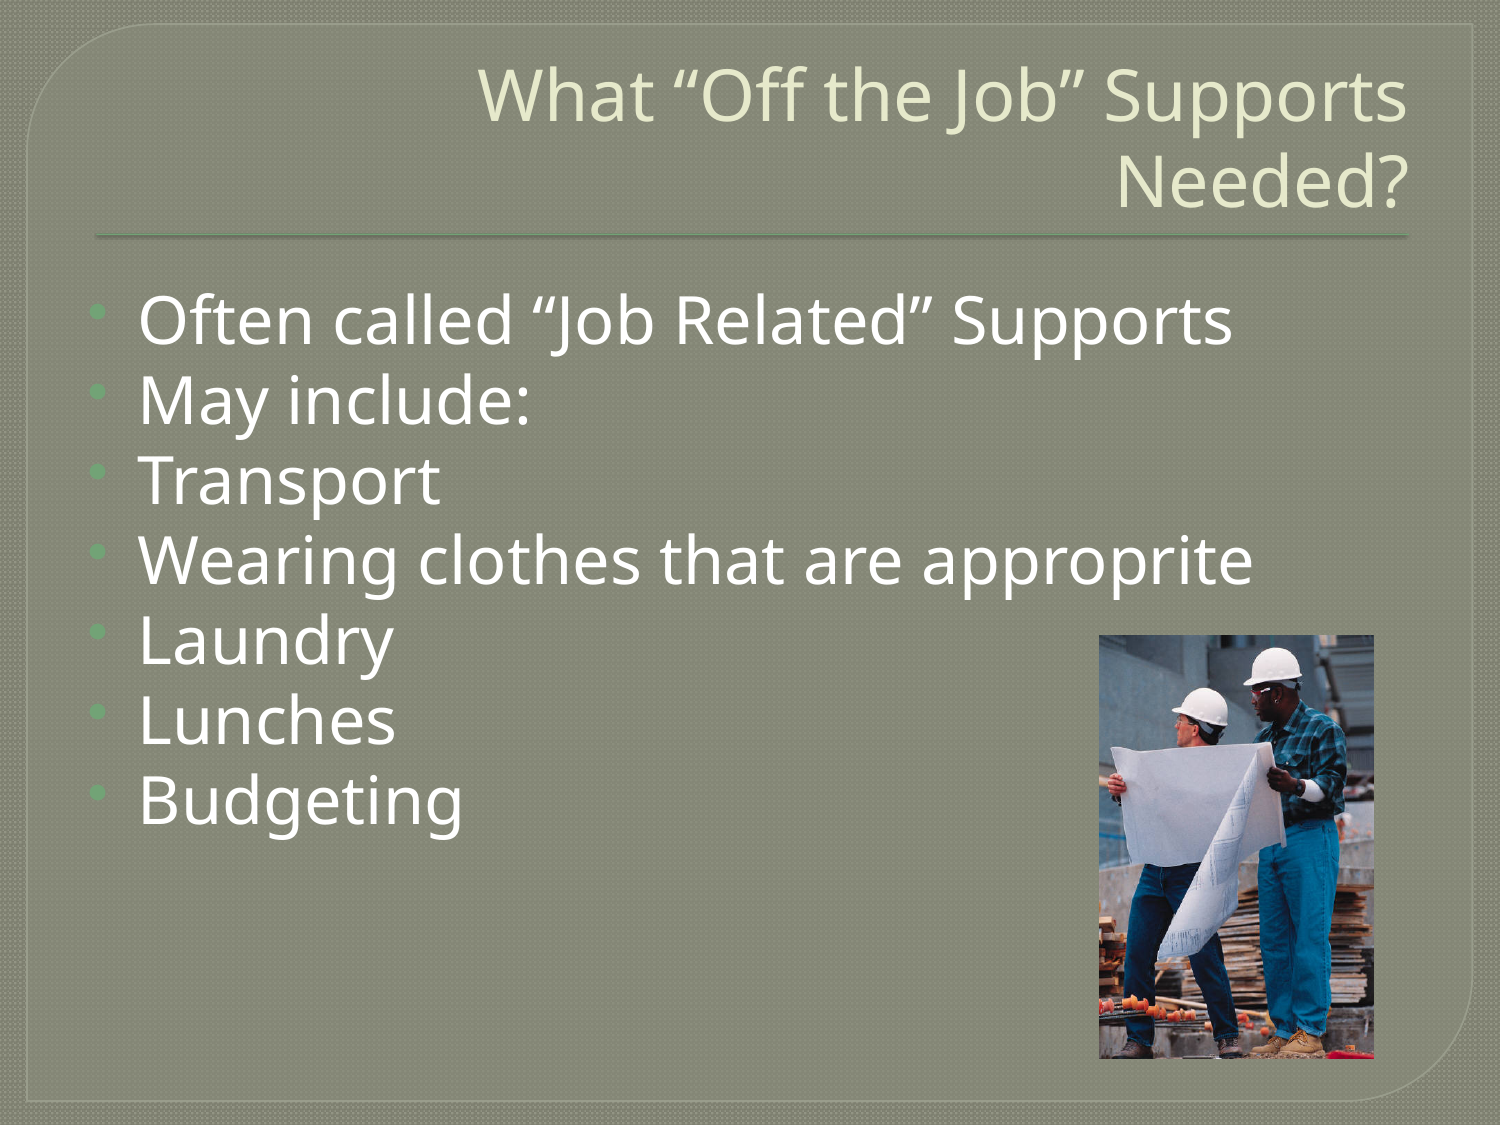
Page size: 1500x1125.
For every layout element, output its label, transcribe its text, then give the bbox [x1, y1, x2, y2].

list Often called “Job Related” Supports May include: Transport Wearing clothes that are approprite Laundry Lunches Budgeting [75, 270, 1425, 1013]
title What “Off the Job” Supports Needed? [75, 41, 1425, 230]
picture [1099, 634, 1374, 1059]
